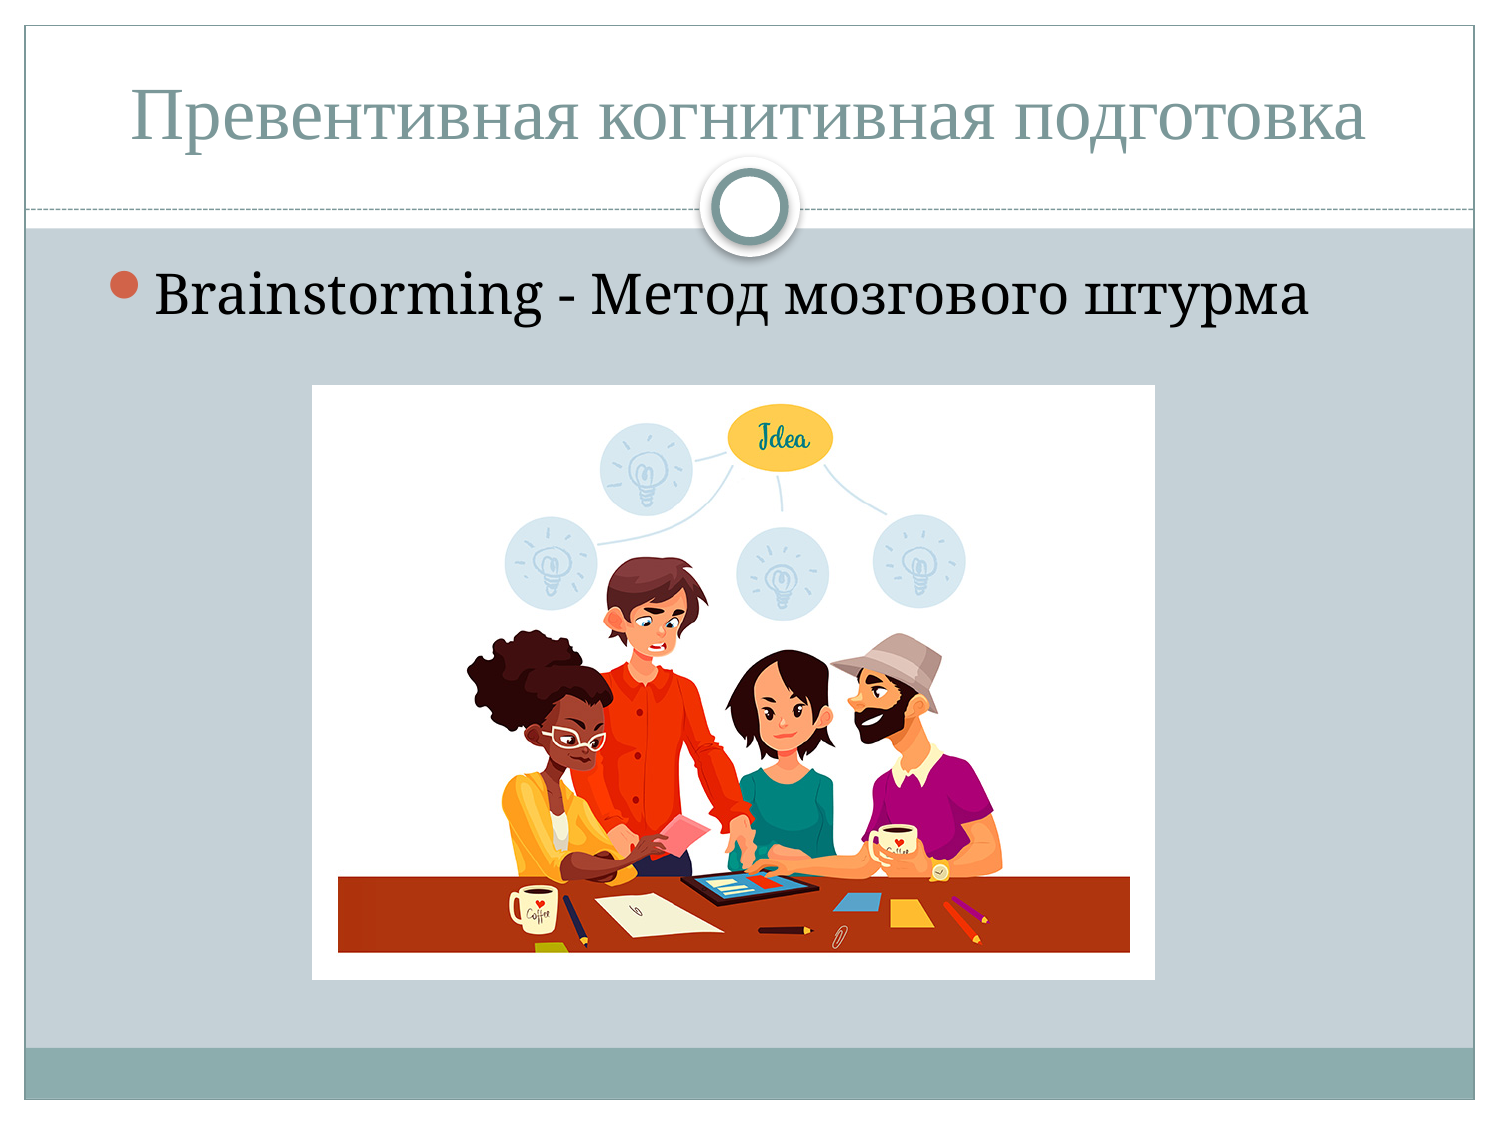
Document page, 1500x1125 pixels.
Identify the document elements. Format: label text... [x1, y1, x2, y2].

list Brainstorming - Метод мозгового штурма [49, 250, 1445, 1001]
title Превентивная когнитивная подготовка [49, 37, 1450, 162]
picture [312, 385, 1155, 980]
